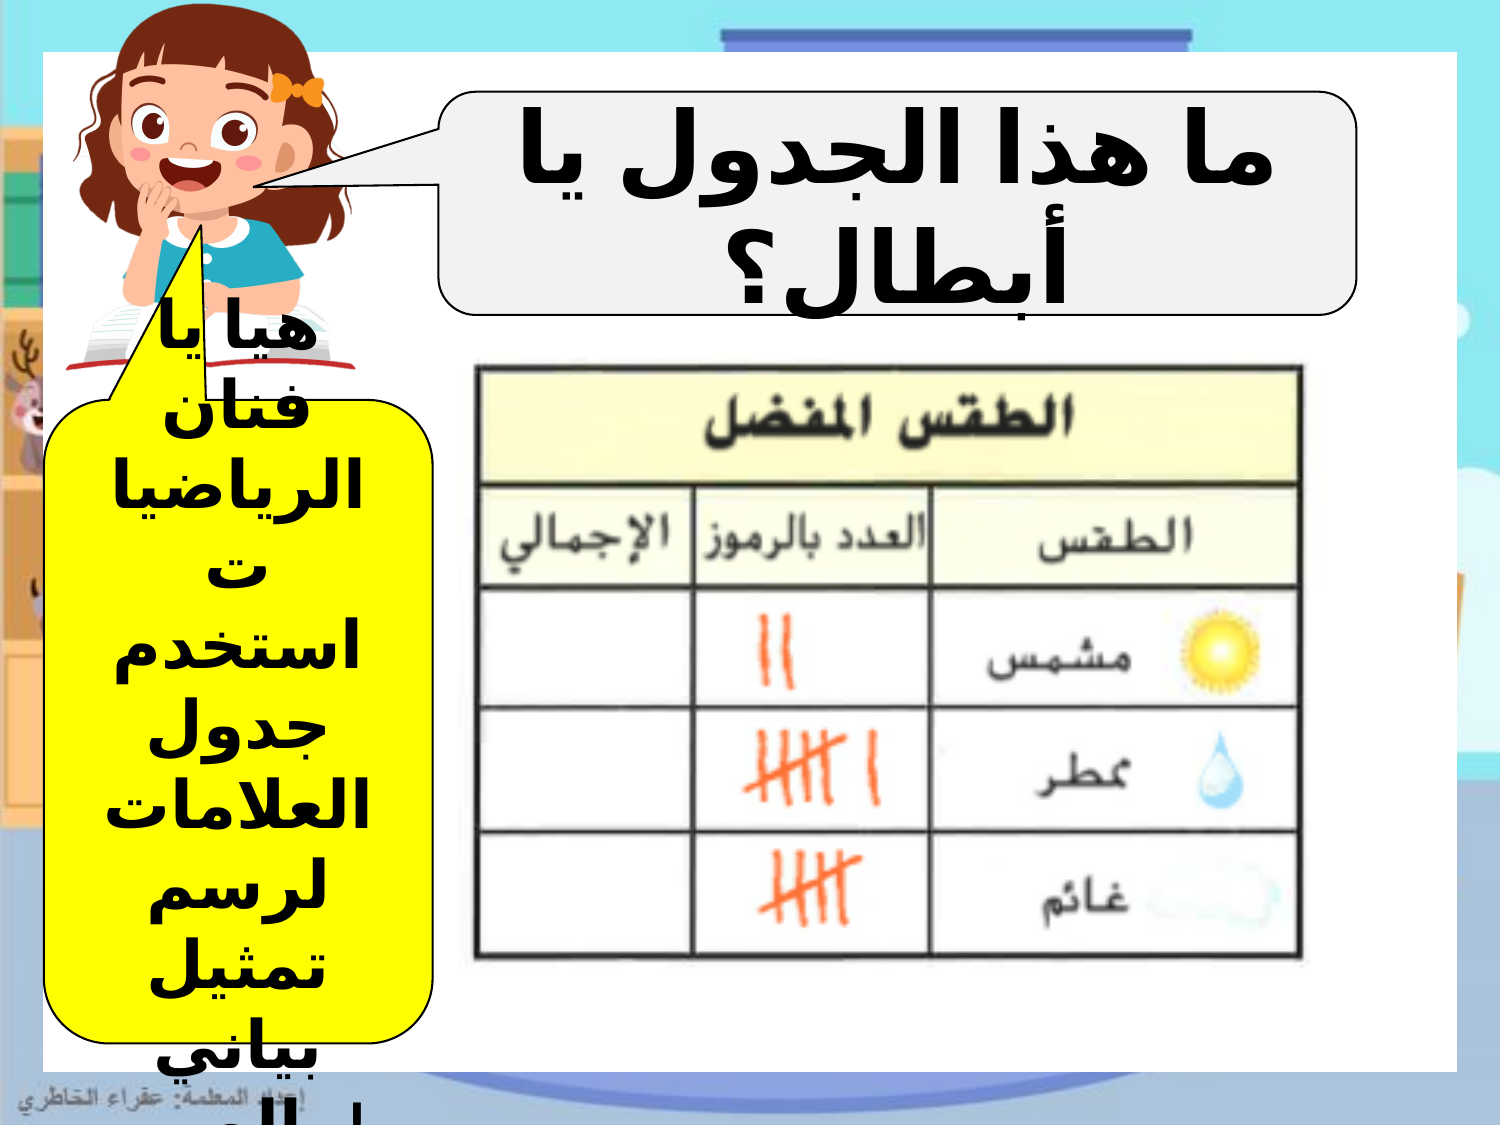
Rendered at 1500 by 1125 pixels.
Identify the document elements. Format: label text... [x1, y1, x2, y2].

picture [0, 0, 1500, 1125]
text_box [43, 52, 1457, 1072]
text_box هيا يا فنان الرياضيات استخدم جدول العلامات لرسم تمثيل بياني بالصور ! [42, 425, 434, 1045]
text_box ما هذا الجدول يا أبطال؟ [454, 90, 1358, 316]
